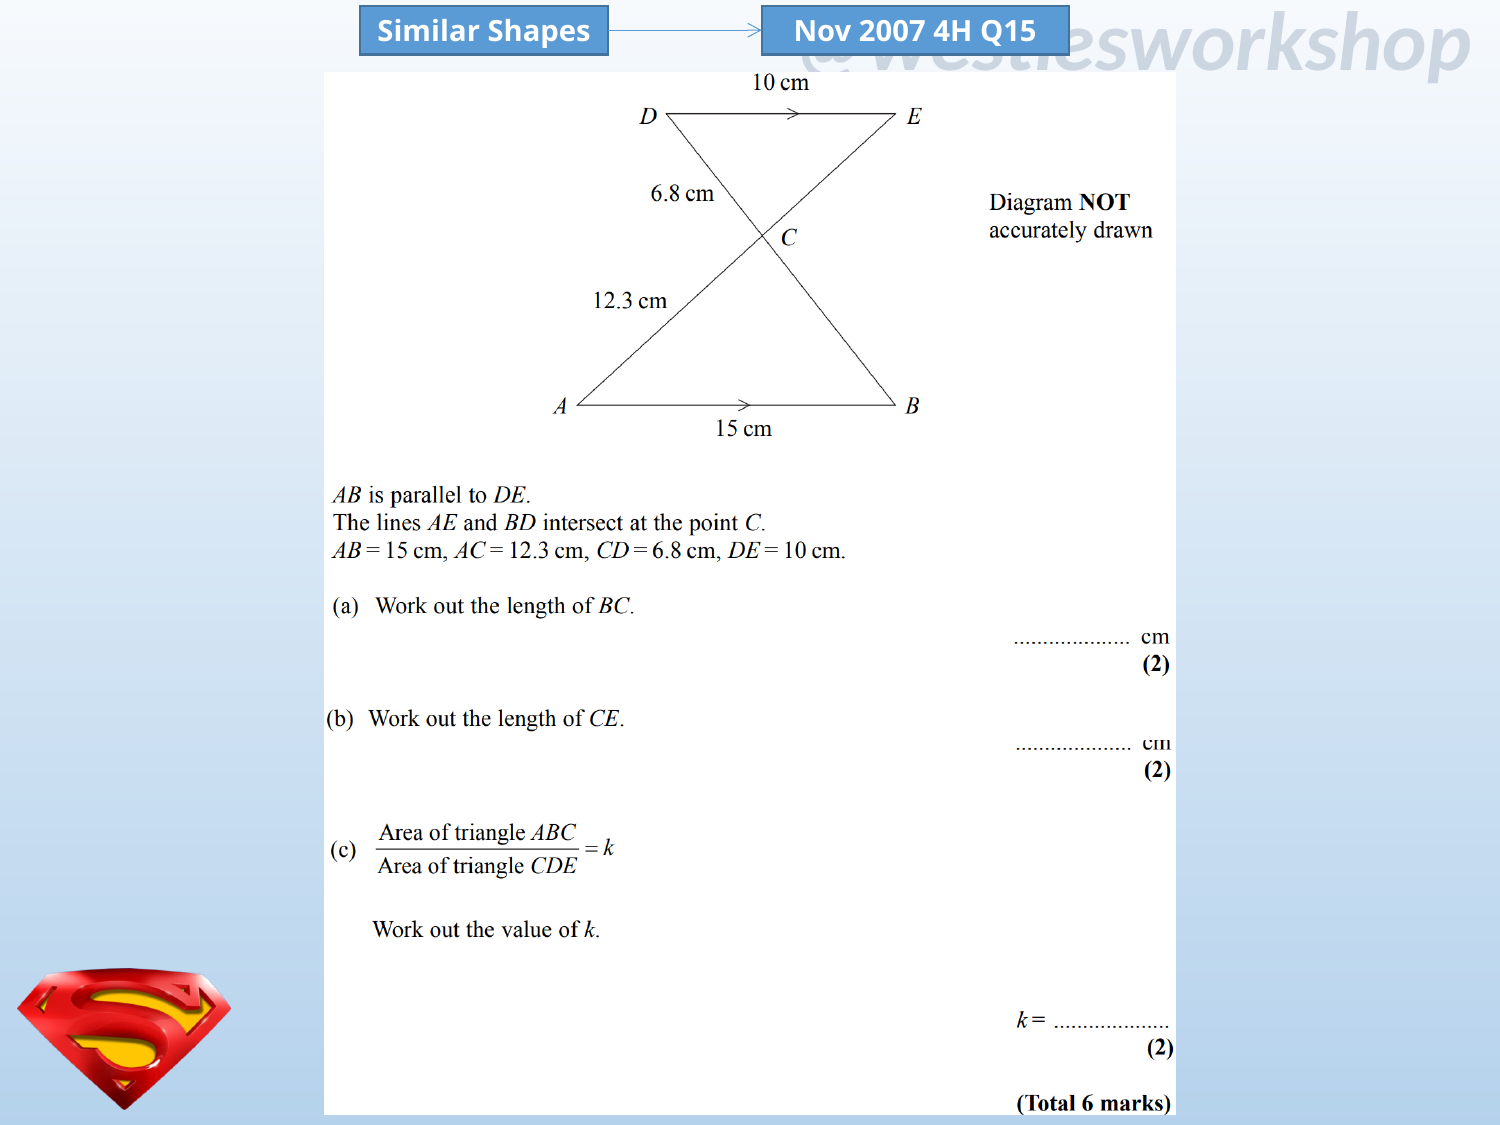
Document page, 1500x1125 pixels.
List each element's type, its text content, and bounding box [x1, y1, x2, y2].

picture [17, 968, 231, 1110]
text_box Nov 2007 4H Q15 [761, 5, 1070, 56]
text_box Similar Shapes [359, 5, 609, 56]
picture [324, 72, 1176, 1115]
